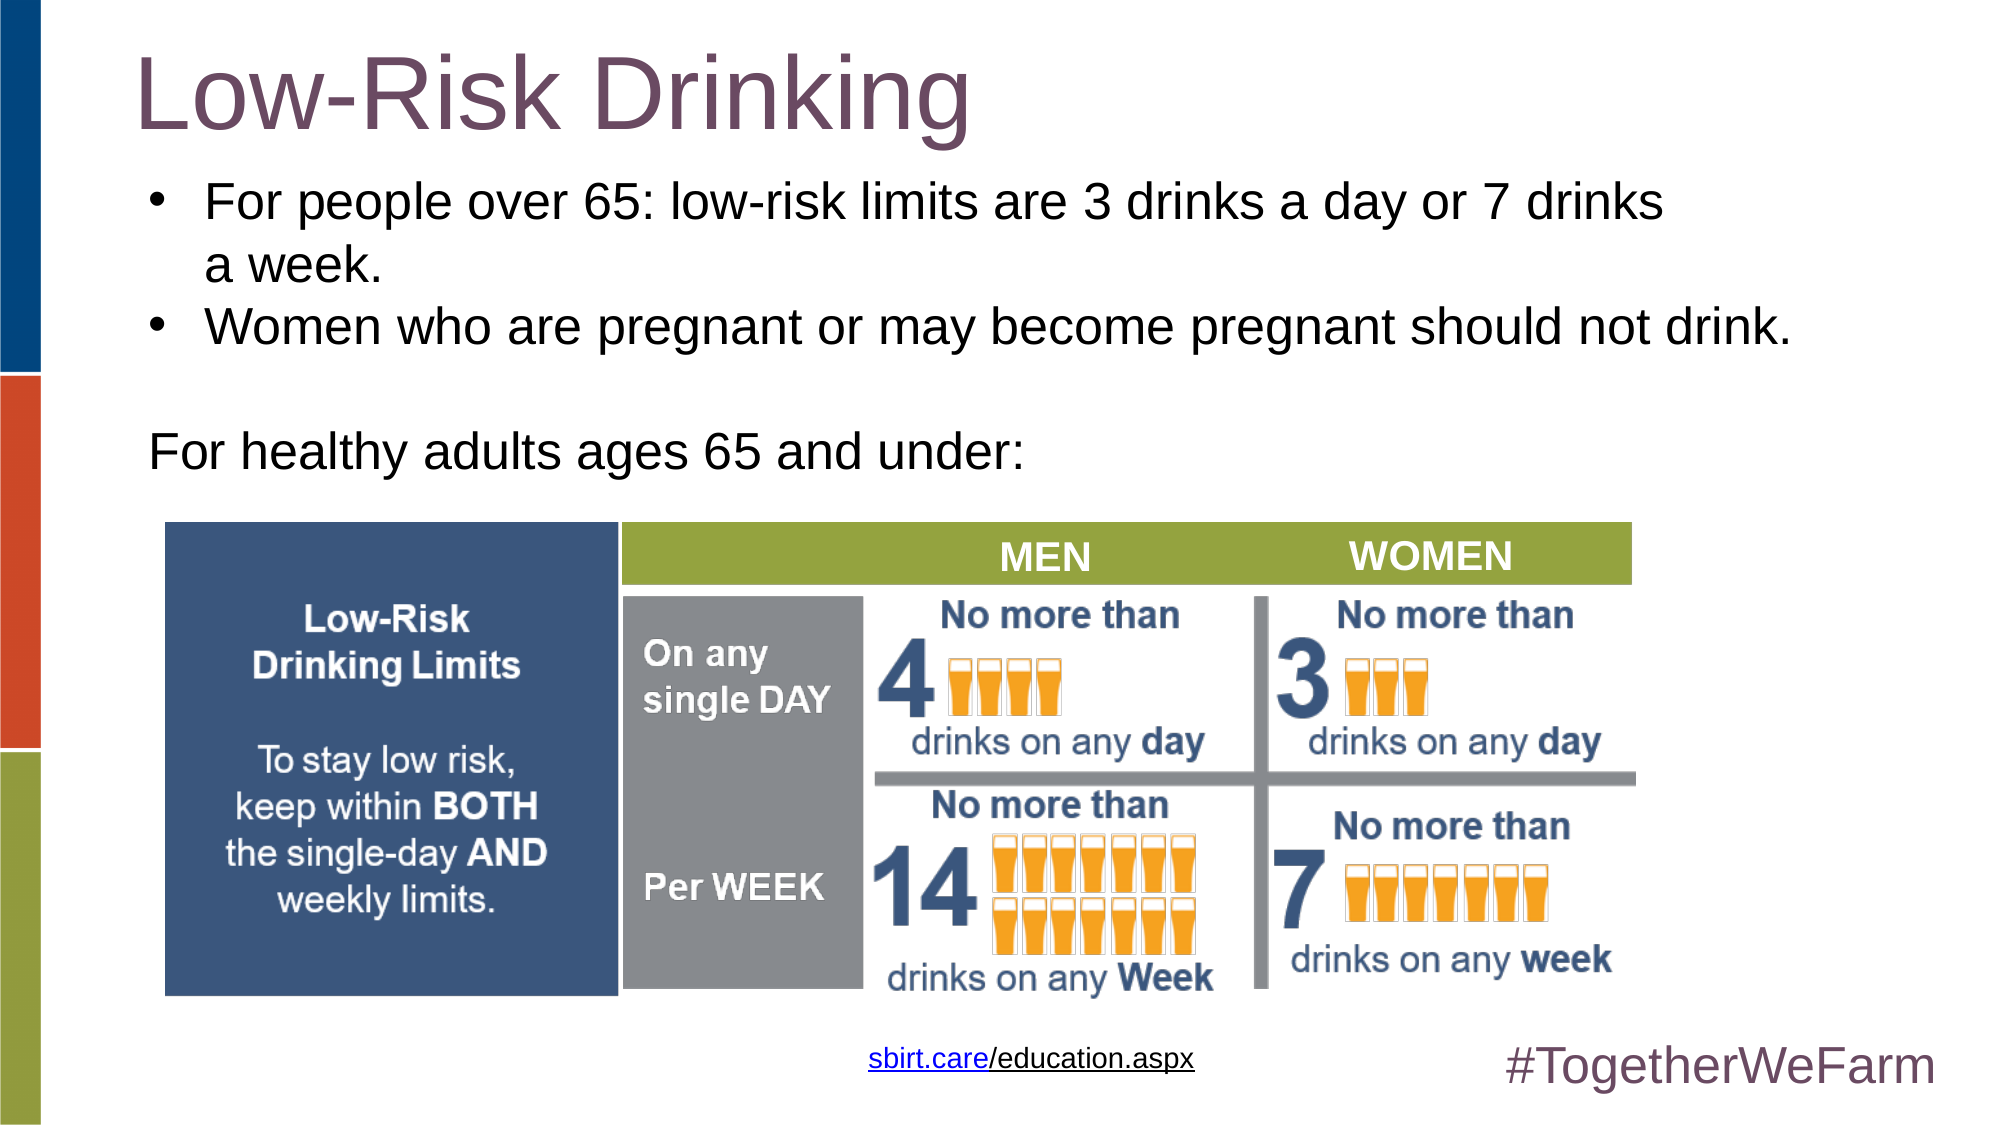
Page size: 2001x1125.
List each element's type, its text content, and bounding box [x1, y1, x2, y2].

text_box For people over 65: low-risk limits are 3 drinks a day or 7 drinks a week. Women who are pregnant or may become pregnant should not drink. For healthy adults ages 65 and under: [133, 160, 1889, 488]
text_box Low-Risk Drinking [125, 32, 1784, 160]
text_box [165, 521, 1637, 1025]
picture [1, 0, 40, 1124]
text_box #TogetherWeFarm [1416, 1023, 2000, 1102]
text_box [967, 520, 1559, 632]
text_box sbirt.care/education.aspx [853, 1031, 1218, 1082]
